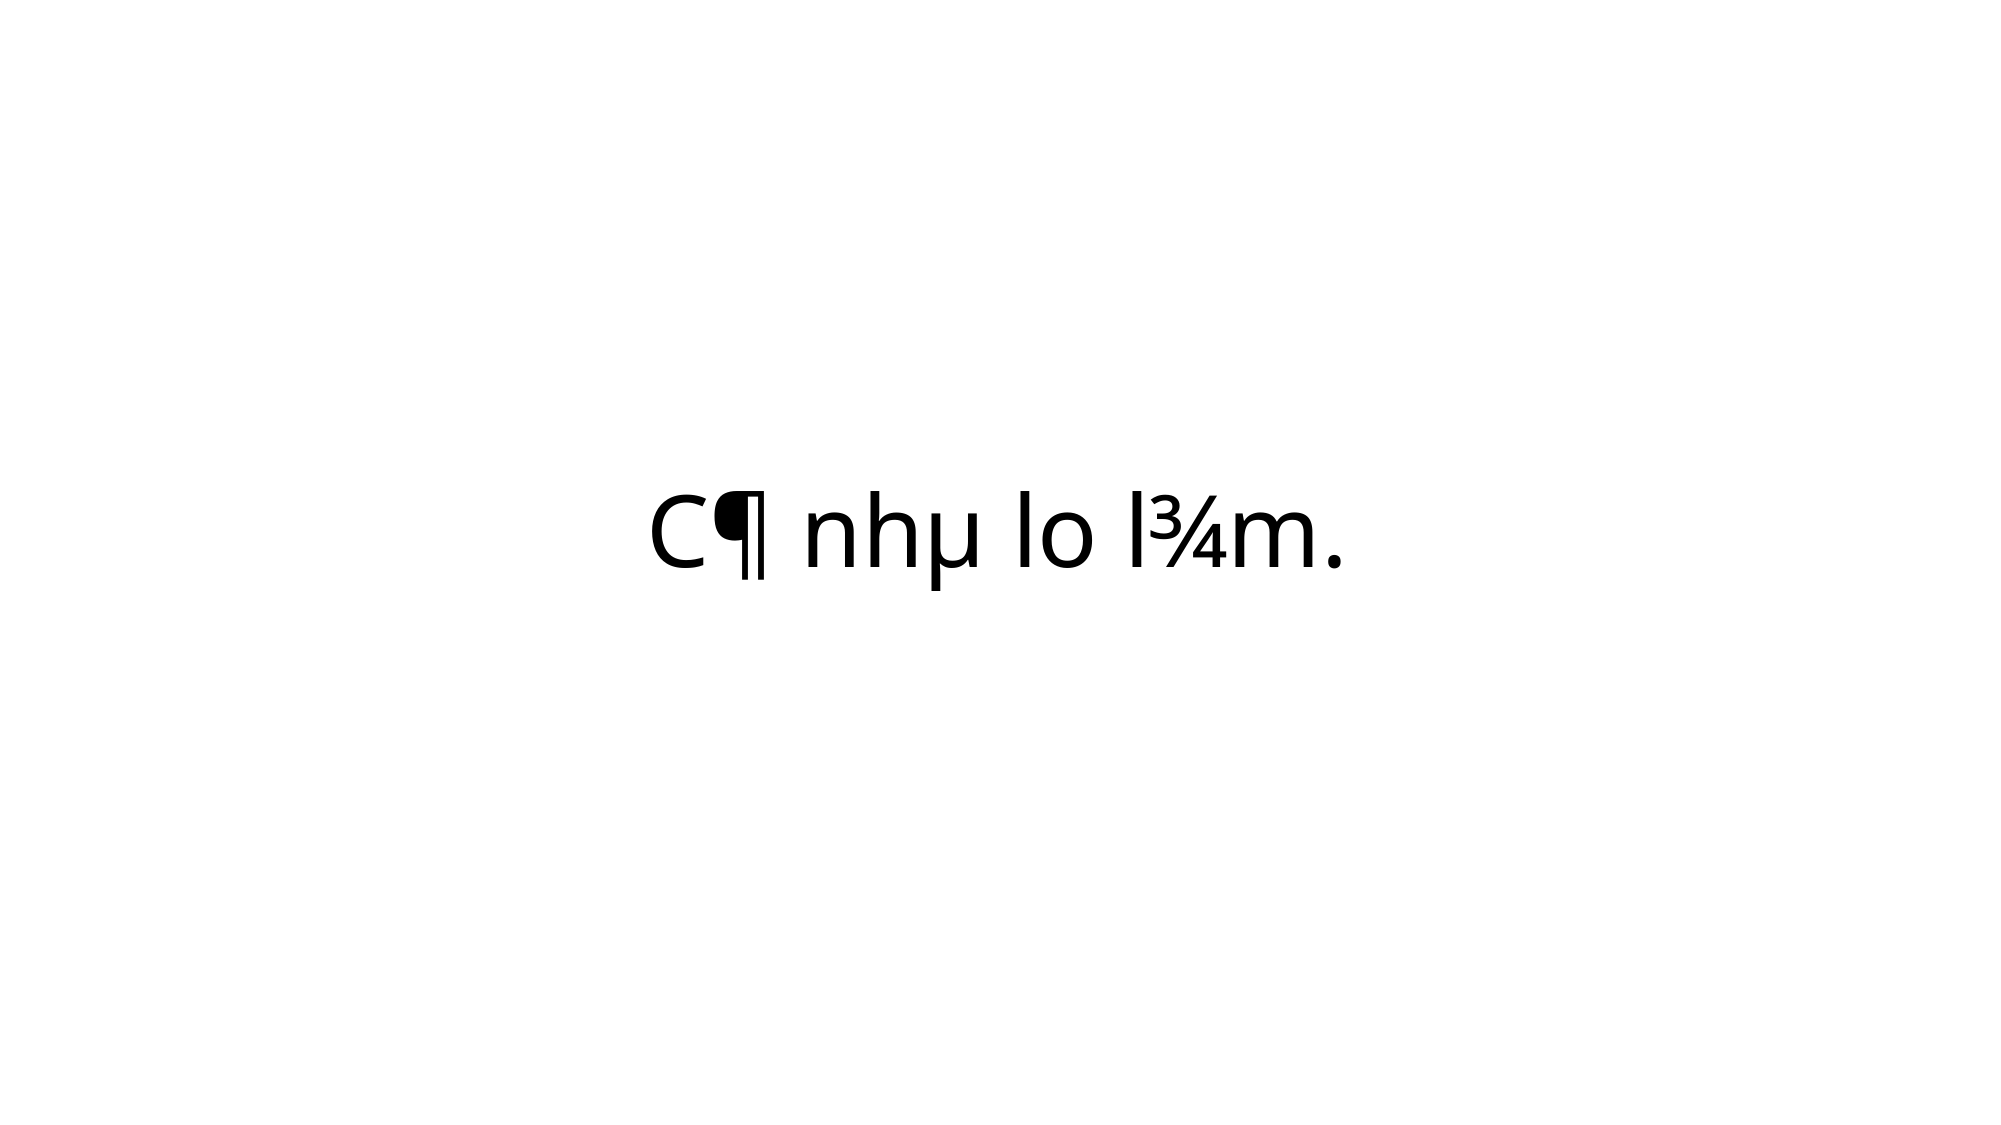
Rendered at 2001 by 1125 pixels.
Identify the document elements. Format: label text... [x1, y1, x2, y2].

title C¶ nhµ lo l¾m. [135, 29, 1860, 1040]
